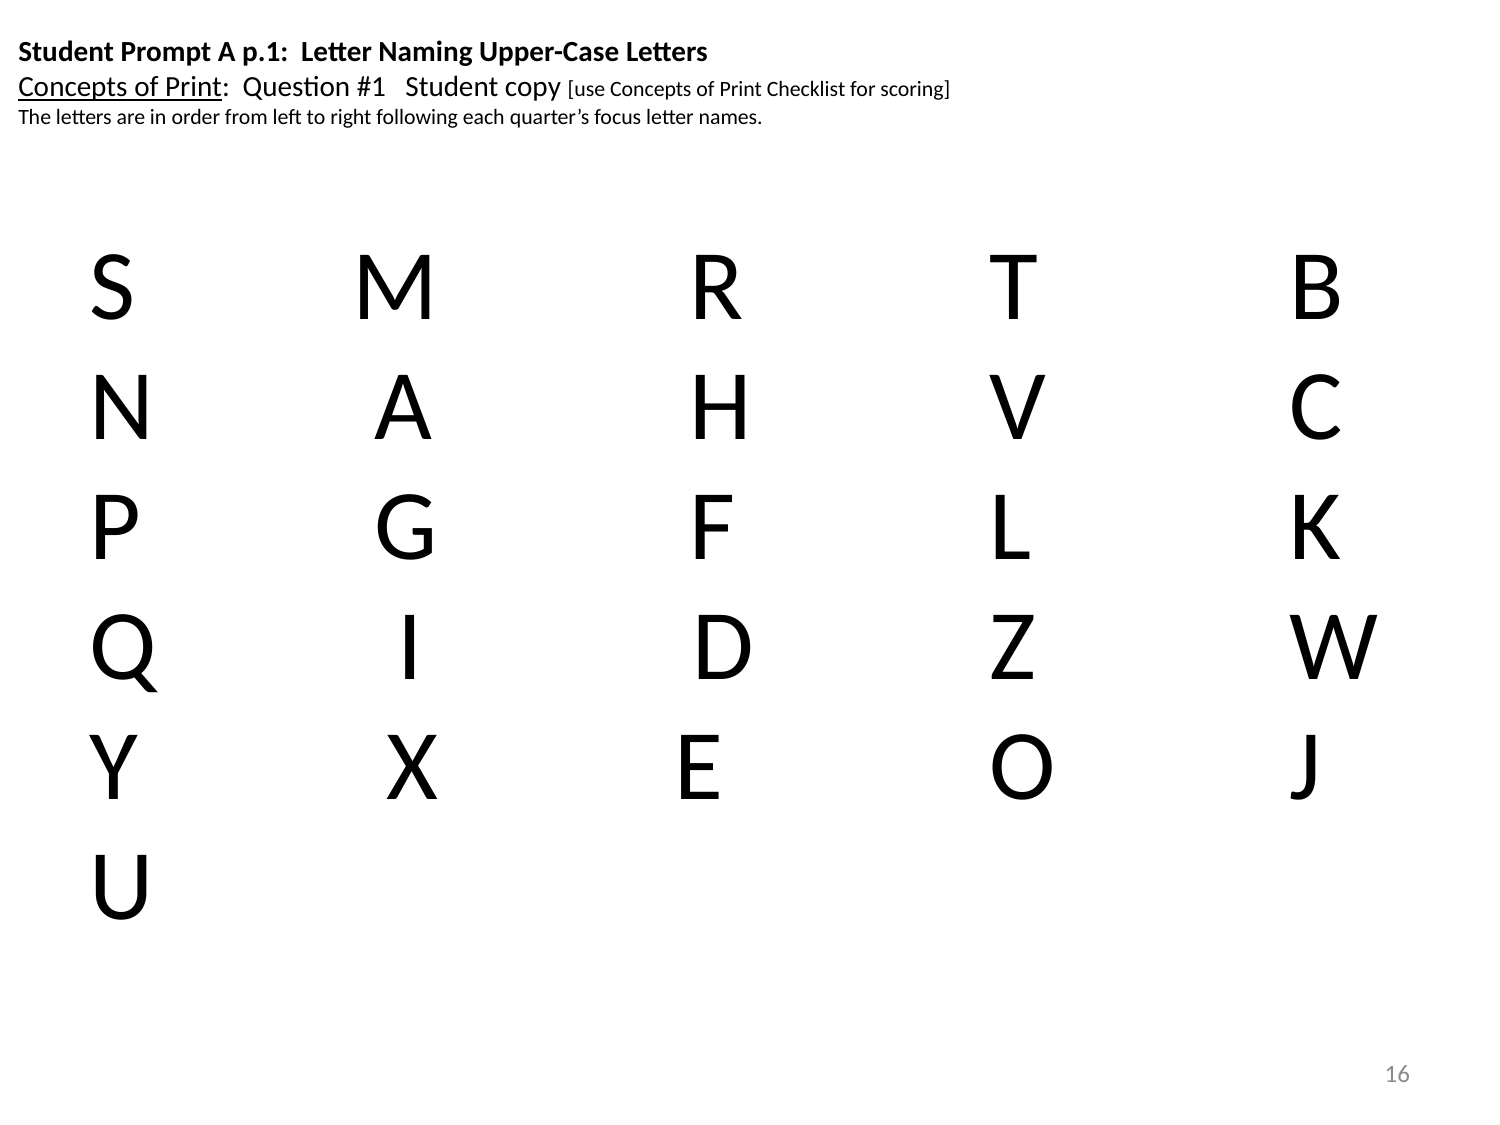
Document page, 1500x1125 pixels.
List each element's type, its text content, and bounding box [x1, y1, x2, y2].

text_box S M R T B N A H V C P G F L K Q I D Z W Y X E O J U [75, 212, 1450, 947]
text_box Student Prompt A p.1: Letter Naming Upper-Case Letters Concepts of Print: Question #1 Student copy [use Concepts of Print Checklist for scoring] The letters are in order from left to right following each quarter’s focus letter names. [3, 25, 1475, 137]
slide_number 16 [1074, 1042, 1425, 1103]
